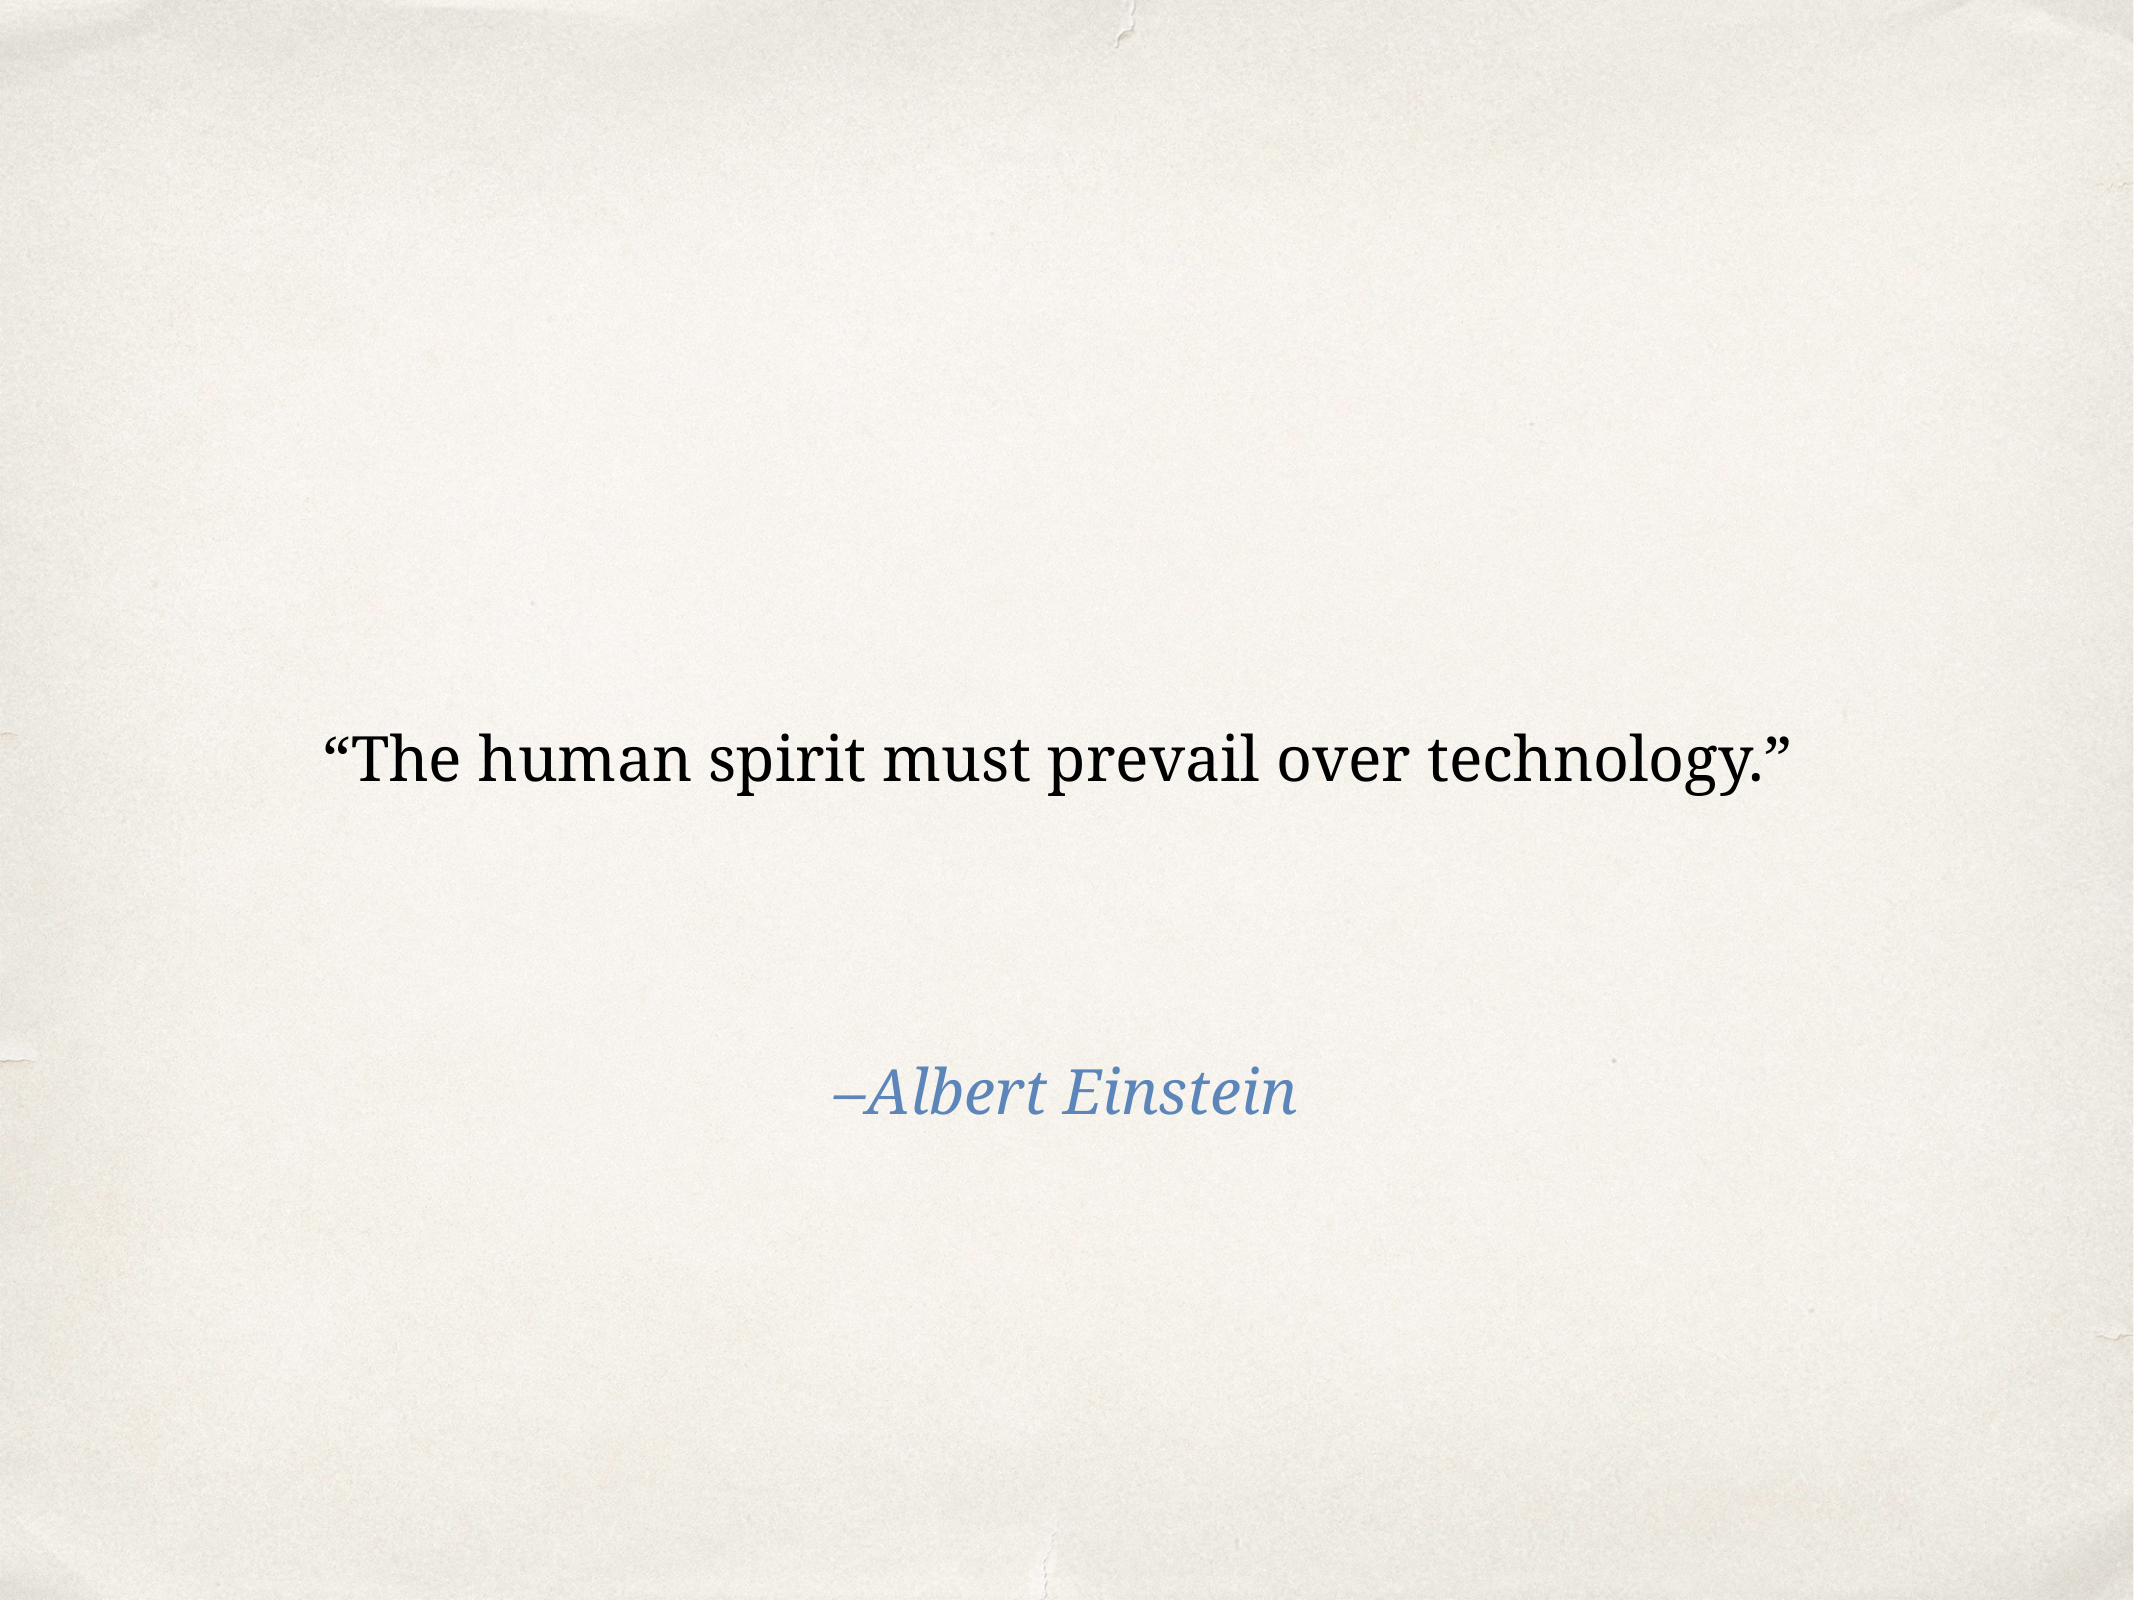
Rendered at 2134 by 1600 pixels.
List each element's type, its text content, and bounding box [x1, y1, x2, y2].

list “The human spirit must prevail over technology.” [207, 705, 1926, 807]
list –Albert Einstein [207, 1043, 1926, 1145]
picture [0, 0, 2134, 1600]
